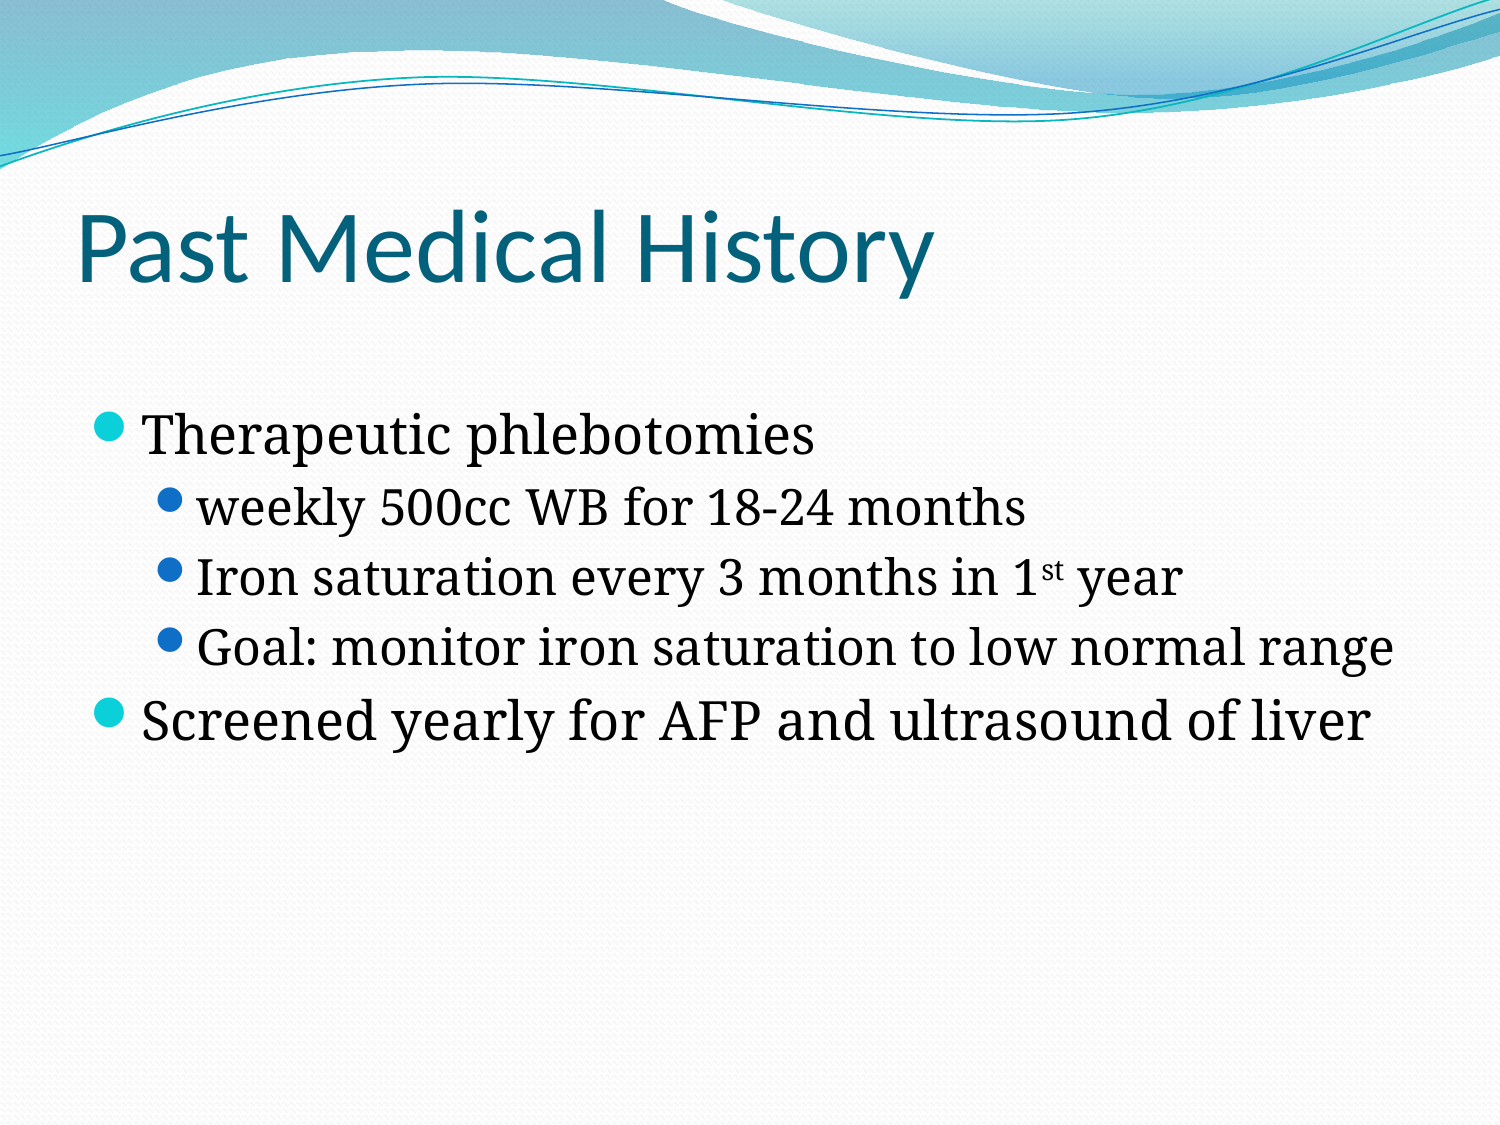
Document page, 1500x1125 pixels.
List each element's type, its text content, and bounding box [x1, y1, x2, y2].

list Therapeutic phlebotomies weekly 500cc WB for 18-24 months Iron saturation every 3 months in 1st year Goal: monitor iron saturation to low normal range Screened yearly for AFP and ultrasound of liver [75, 317, 1425, 1038]
title Past Medical History [75, 115, 1425, 303]
